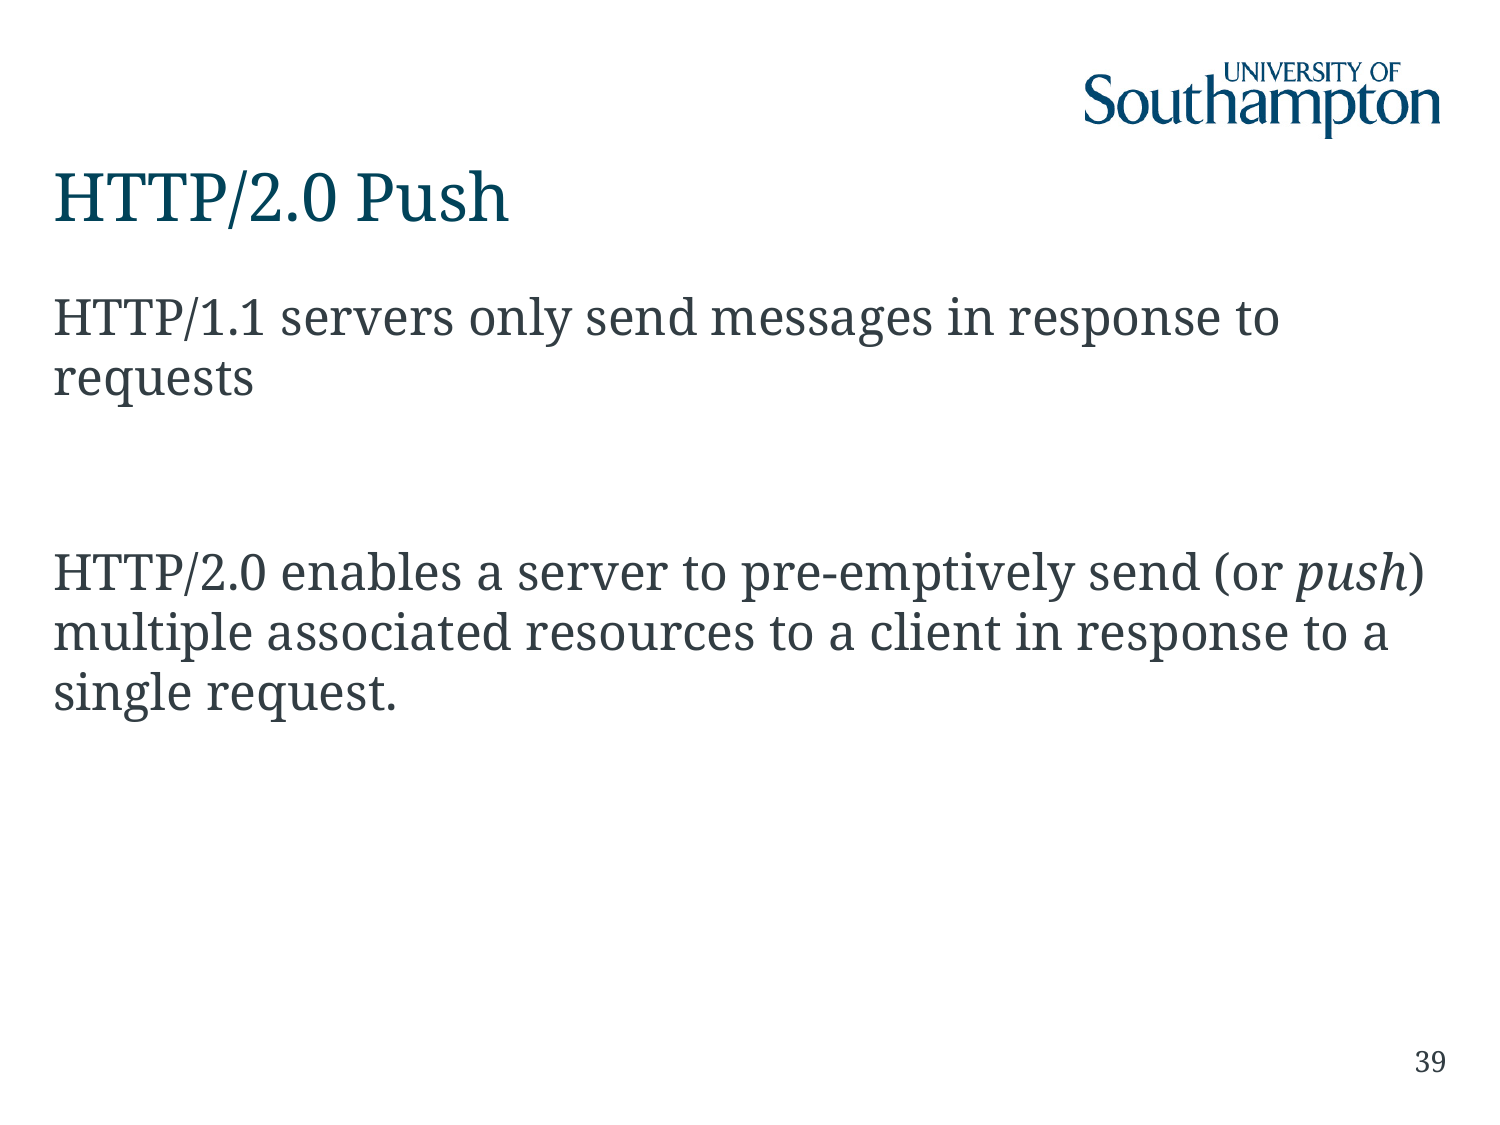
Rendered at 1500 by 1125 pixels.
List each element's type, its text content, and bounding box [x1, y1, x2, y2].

title HTTP/2.0 Push [52, 147, 1448, 255]
list HTTP/1.1 servers only send messages in response to requests HTTP/2.0 enables a server to pre-emptively send (or push) multiple associated resources to a client in response to a single request. [52, 277, 1448, 1011]
slide_number 39 [1159, 1035, 1448, 1088]
picture [1085, 62, 1440, 139]
